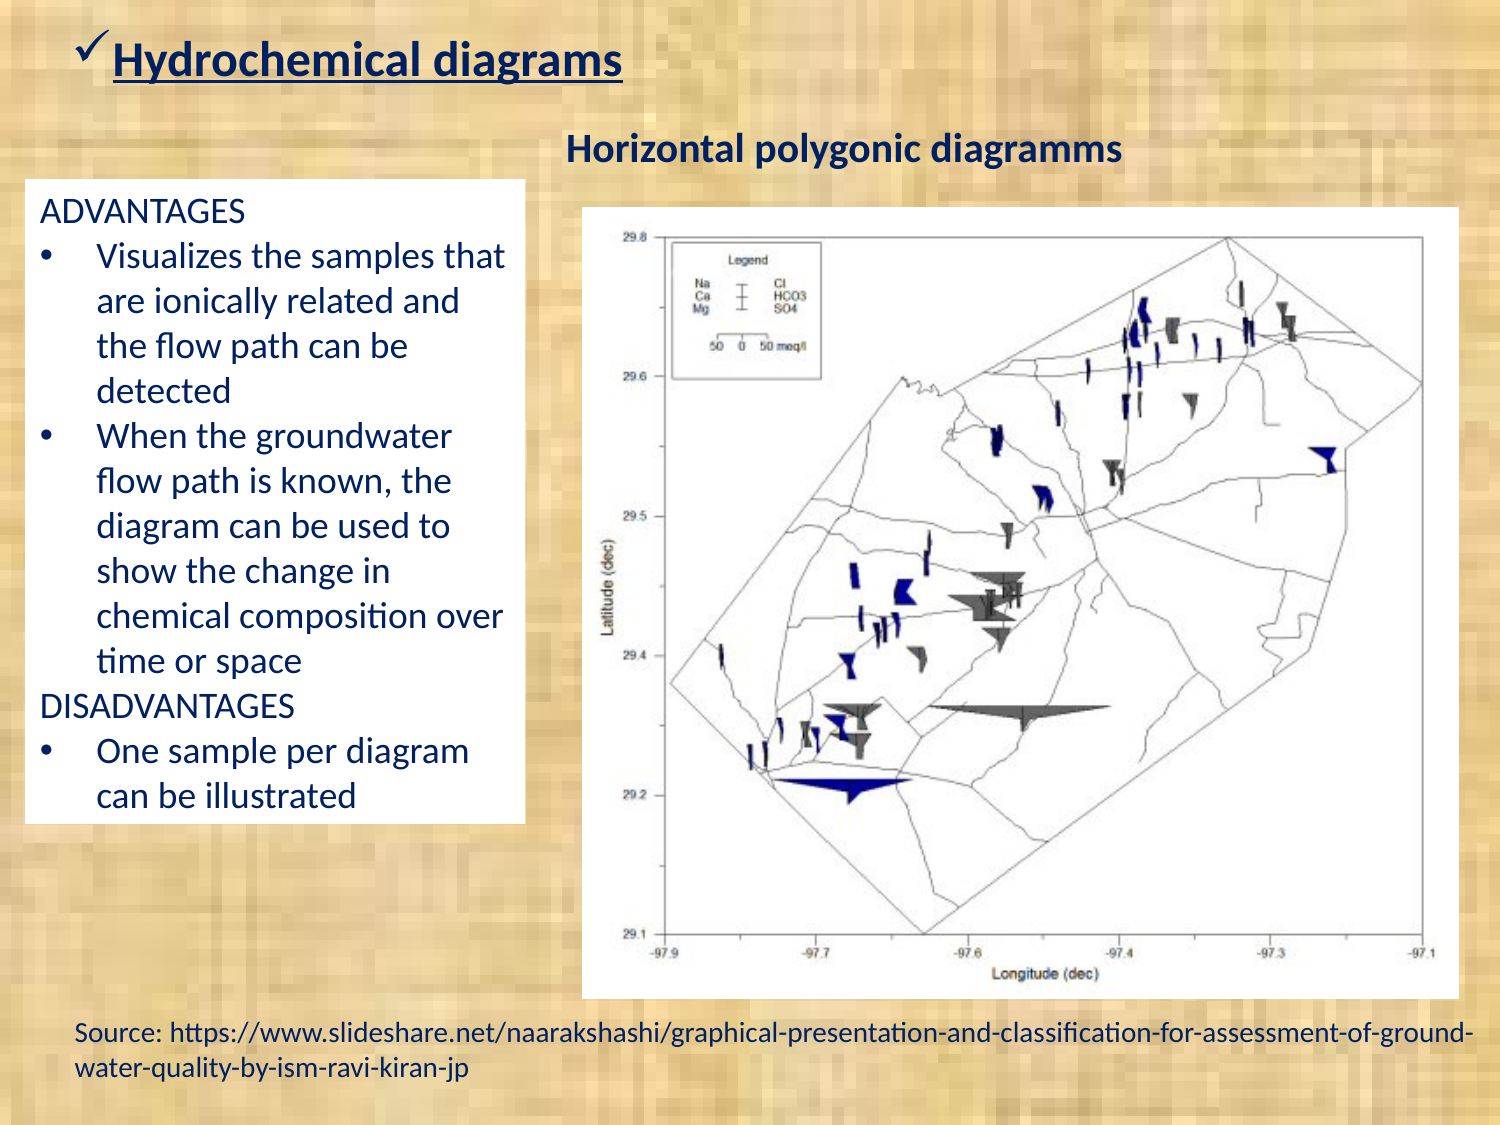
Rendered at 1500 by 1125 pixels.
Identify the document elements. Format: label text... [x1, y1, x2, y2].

text_box Hydrochemical diagrams [56, 18, 638, 94]
picture [0, 0, 1500, 1125]
text_box Source: https://www.slideshare.net/naarakshashi/graphical-presentation-and-classification-for-assessment-of-ground-water-quality-by-ism-ravi-kiran-jp [59, 1006, 1500, 1091]
text_box Horizontal polygonic diagramms [551, 113, 1138, 179]
text_box ADVANTAGES Visualizes the samples that are ionically related and the flow path can be detected When the groundwater flow path is known, the diagram can be used to show the change in chemical composition over time or space DISADVANTAGES One sample per diagram can be illustrated [25, 179, 526, 824]
